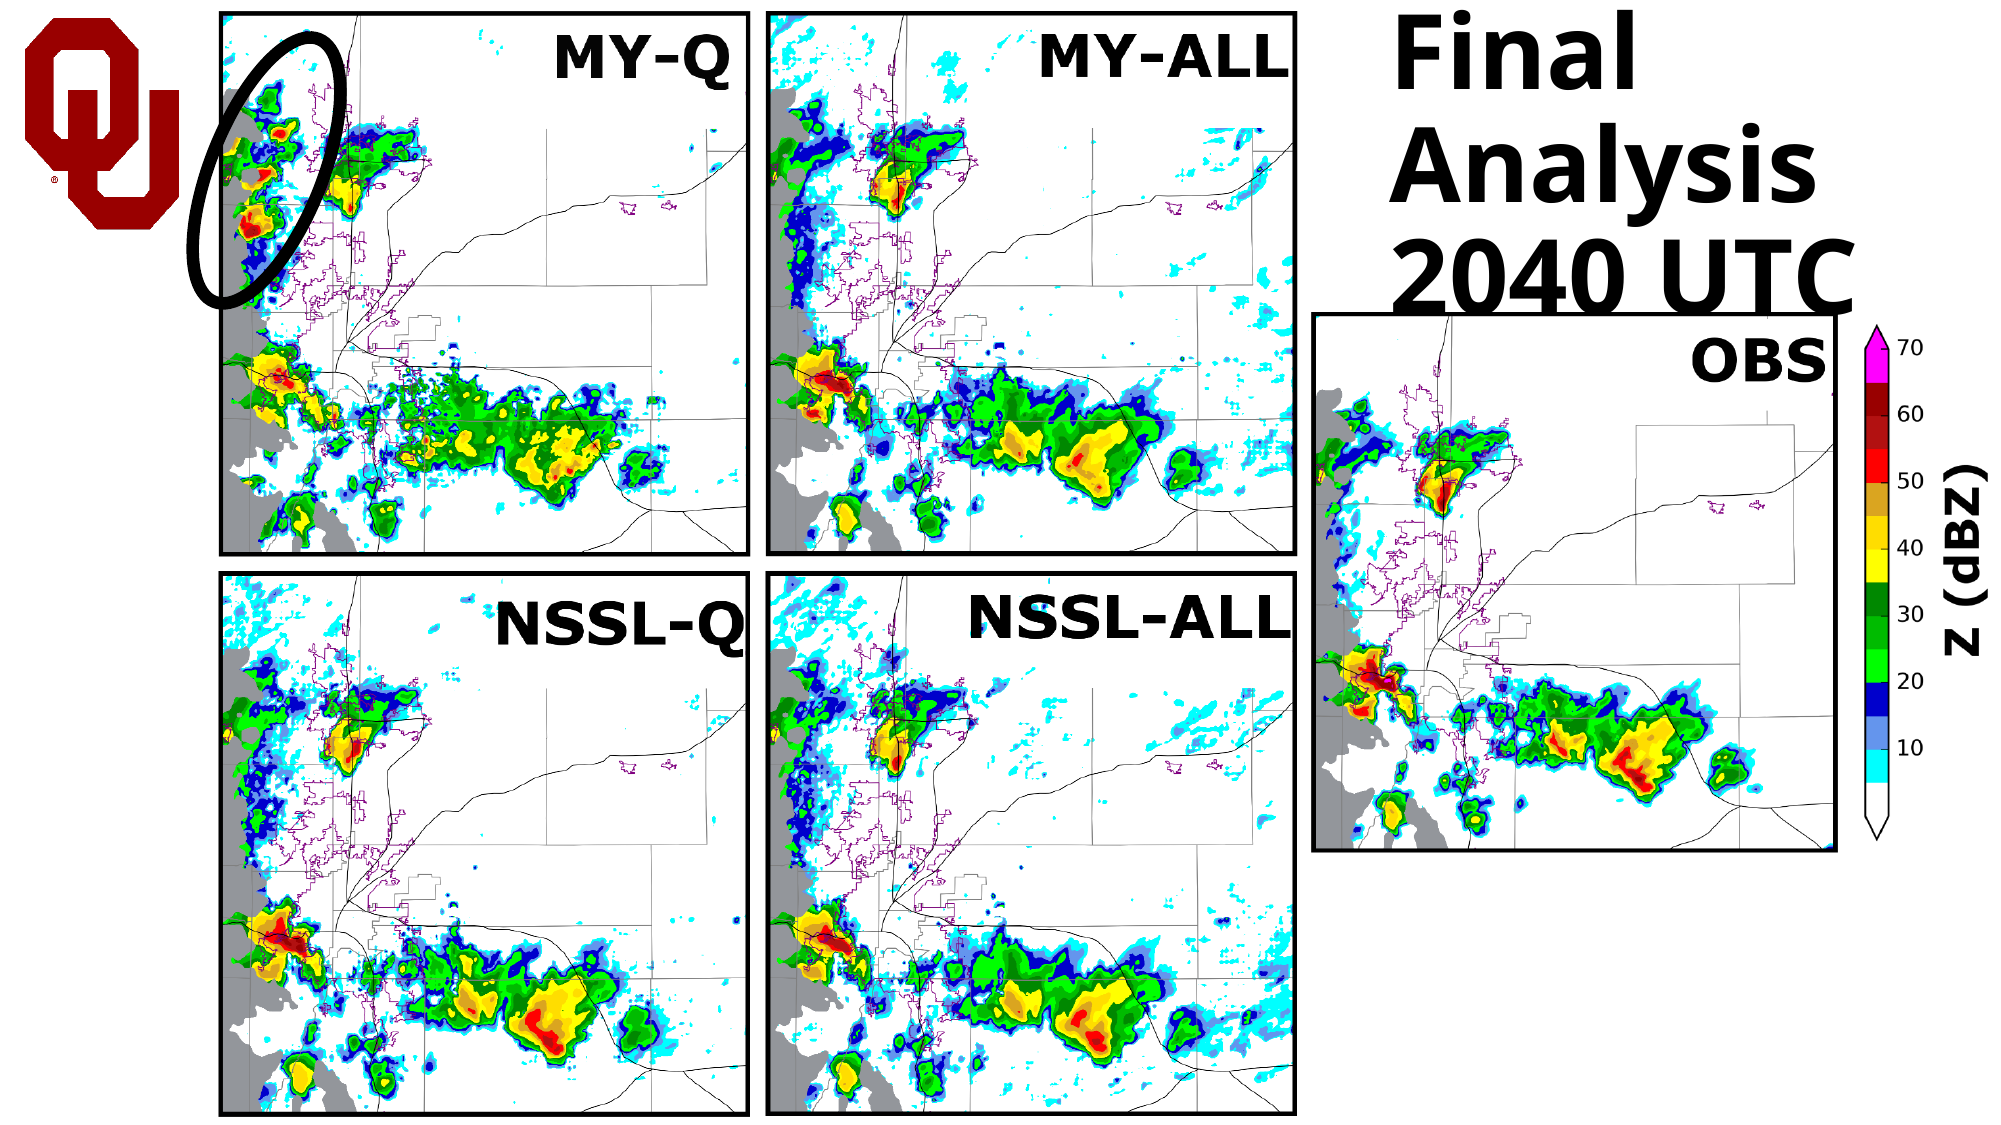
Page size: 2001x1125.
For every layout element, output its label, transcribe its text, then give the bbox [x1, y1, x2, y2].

text_box [191, 176, 204, 296]
picture [204, 2, 1990, 1125]
picture [23, 16, 180, 238]
title Final Analysis 2040 UTC [1374, 59, 1953, 278]
